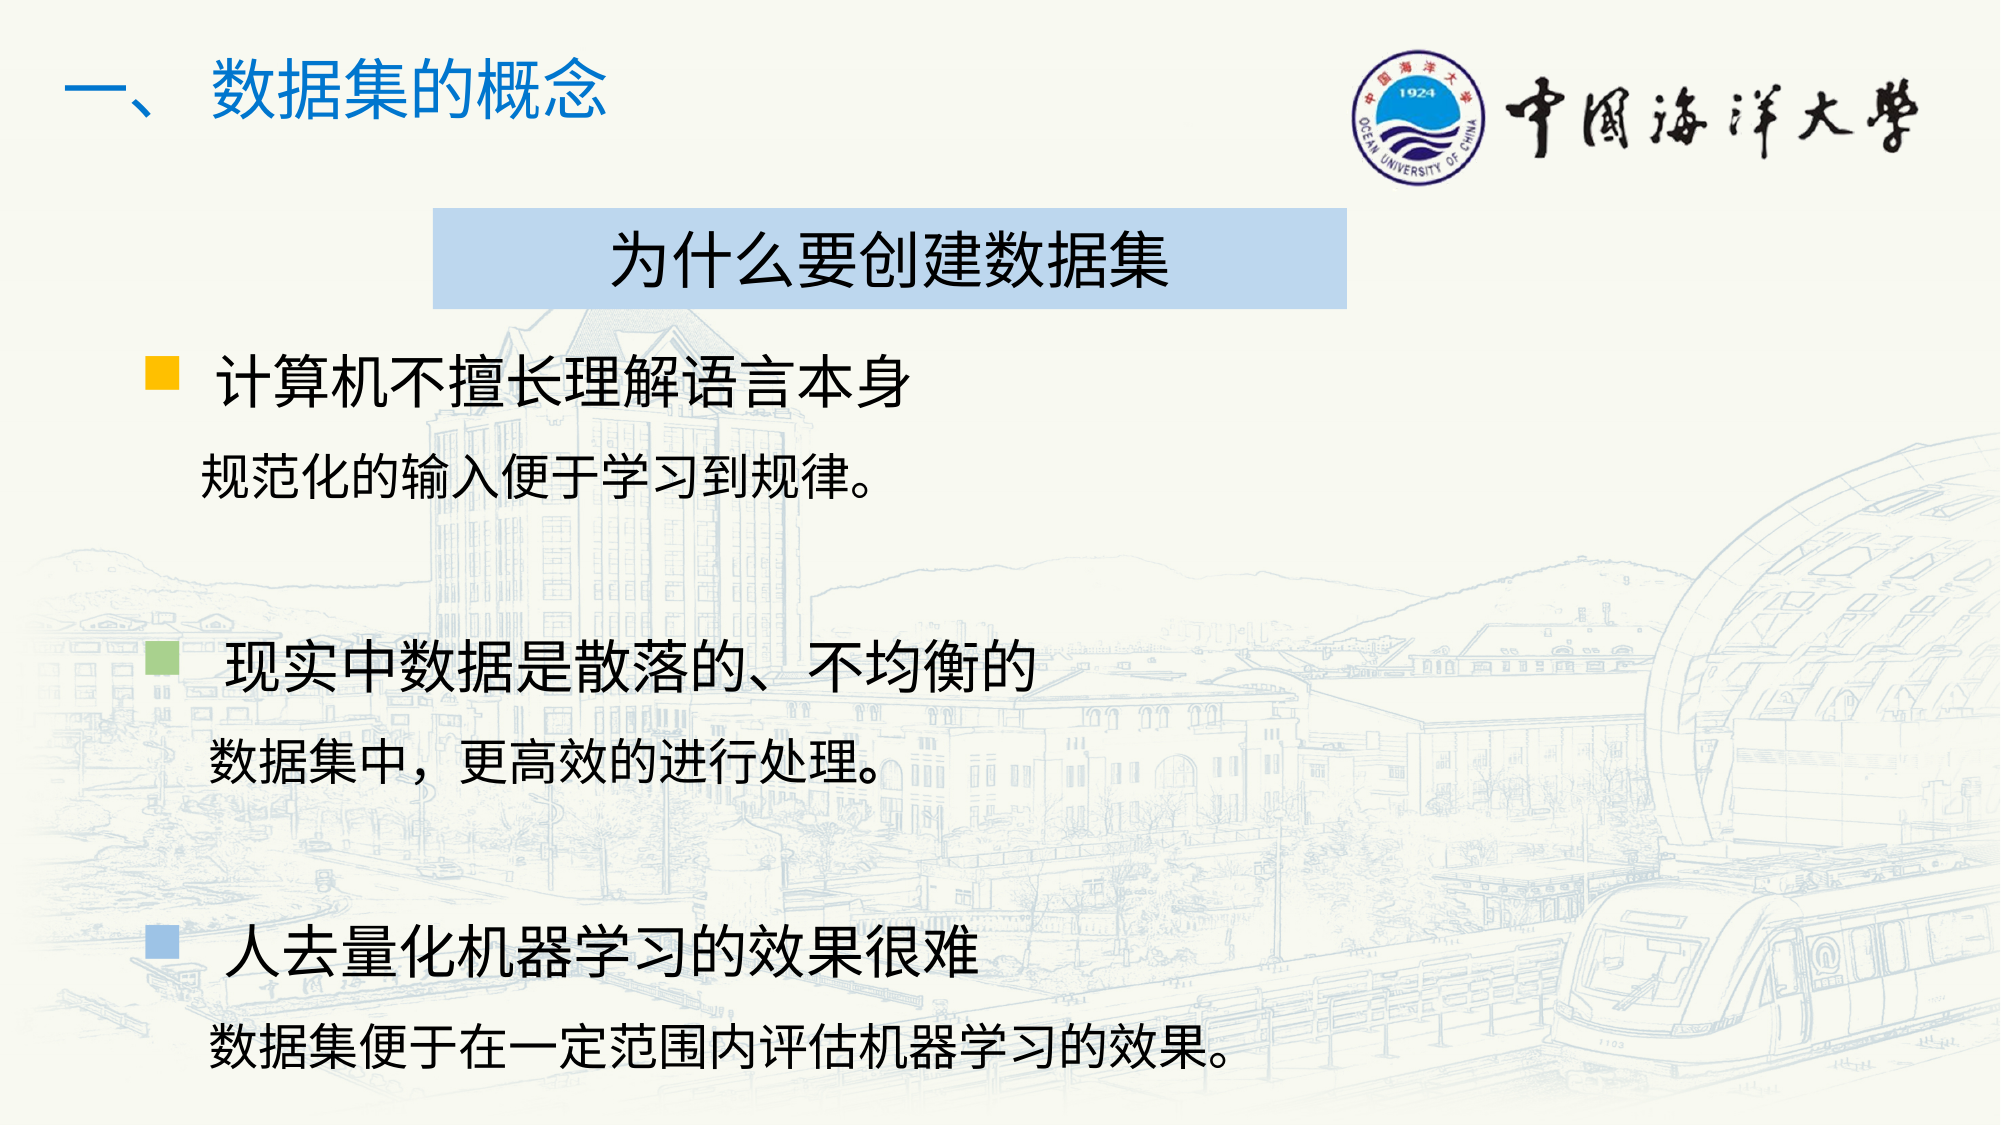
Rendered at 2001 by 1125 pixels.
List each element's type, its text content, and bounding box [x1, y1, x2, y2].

text_box 为什么要创建数据集 [432, 207, 1348, 310]
text_box 一、 数据集的概念 [62, 50, 614, 128]
picture [0, 0, 2001, 1125]
text_box 计算机不擅长理解语言本身 规范化的输入便于学习到规律。 现实中数据是散落的、不均衡的 数据集中，更高效的进行处理。 人去量化机器学习的效果很难 数据集便于在一定范围内评估机器学习的效果。 [125, 337, 1961, 1083]
